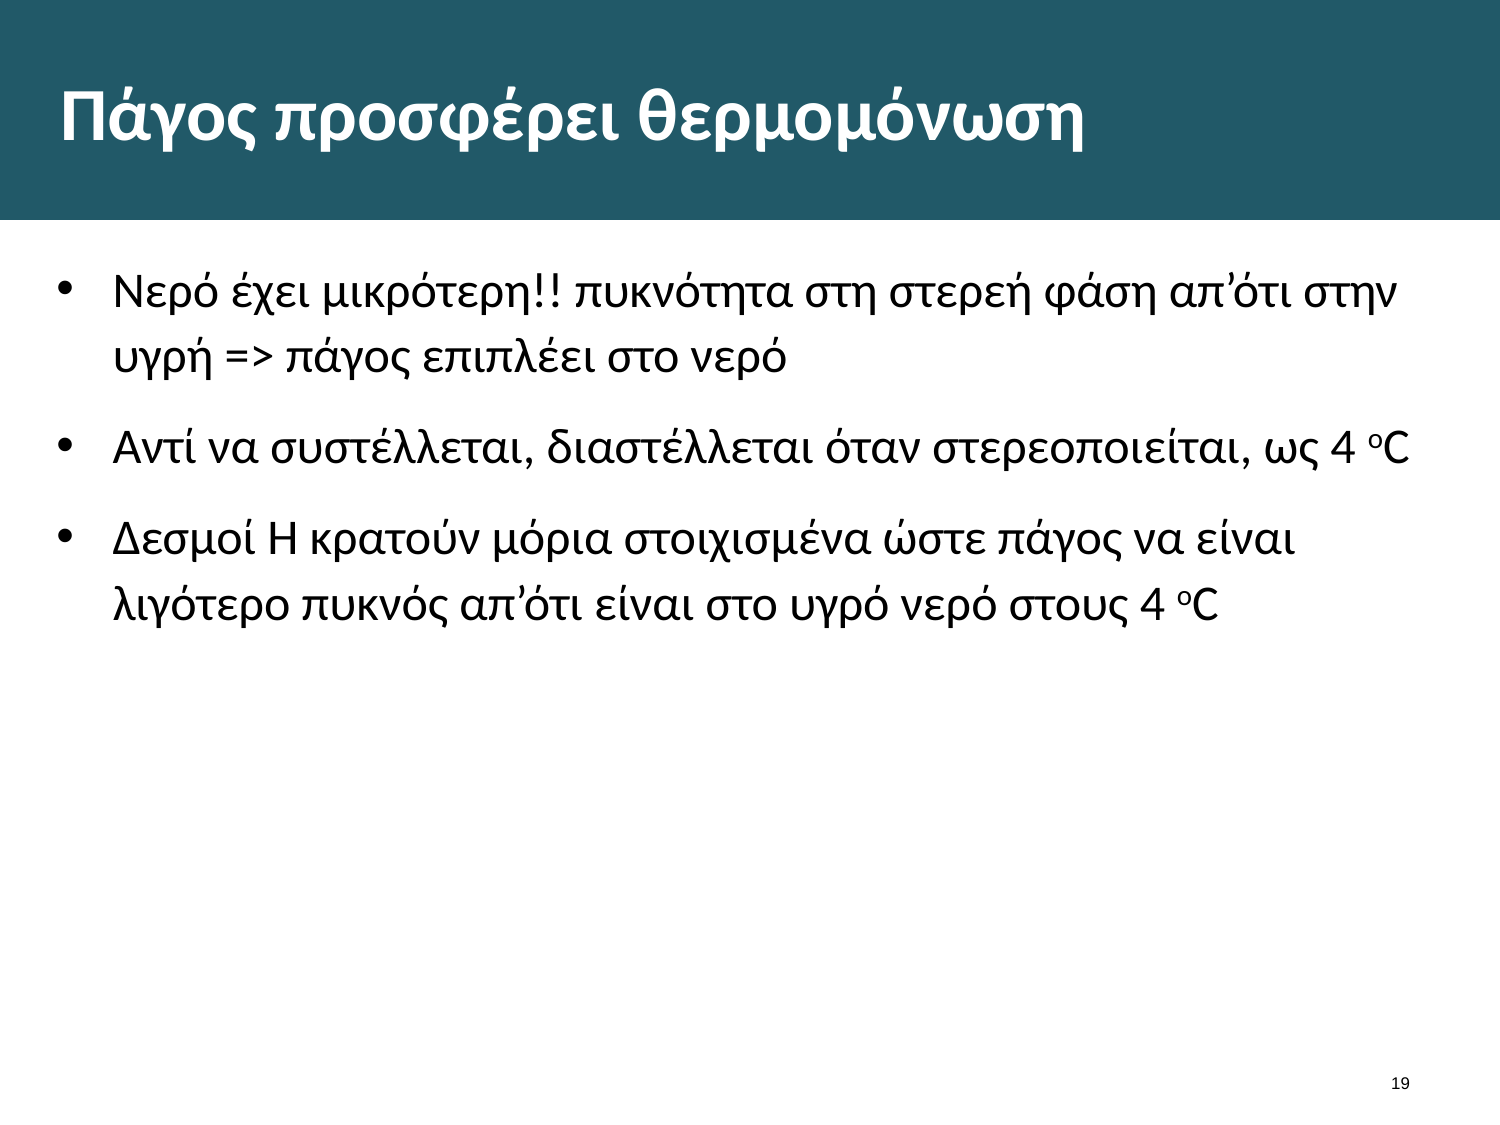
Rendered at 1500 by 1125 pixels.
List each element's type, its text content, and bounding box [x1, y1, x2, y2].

list Νερό έχει μικρότερη!! πυκνότητα στη στερεή φάση απ’ότι στην υγρή => πάγος επιπλέει στο νερό Αντί να συστέλλεται, διαστέλλεται όταν στερεοποιείται, ως 4 οC Δεσμοί Η κρατούν μόρια στοιχισμένα ώστε πάγος να είναι λιγότερο πυκνός απ’ότι είναι στο υγρό νερό στους 4 οC [41, 243, 1459, 1083]
title Πάγος προσφέρει θερμομόνωση [0, 0, 1500, 220]
slide_number 18 [1074, 1042, 1425, 1103]
